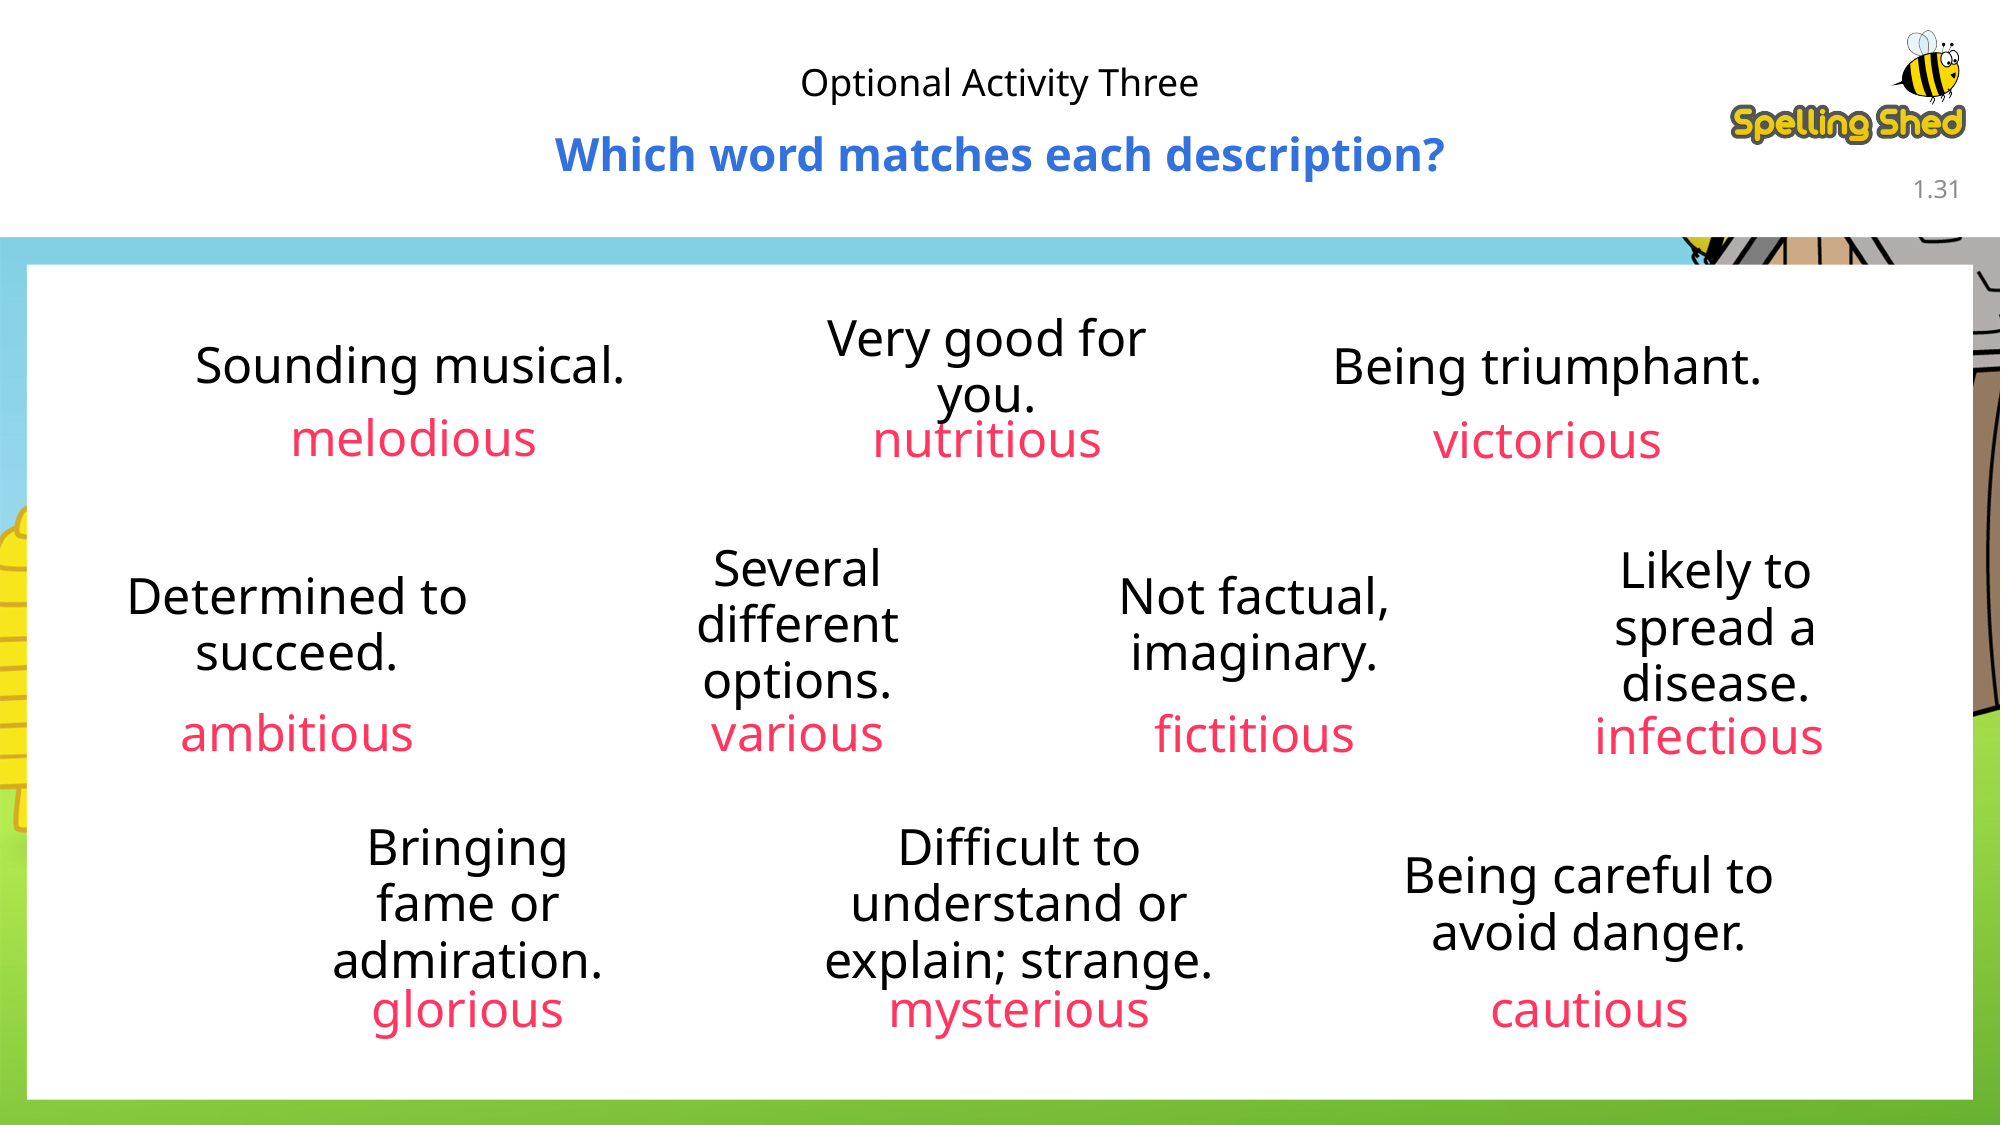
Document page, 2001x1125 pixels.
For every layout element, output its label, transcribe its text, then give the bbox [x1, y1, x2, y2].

text_box Likely to spread a disease. [1534, 535, 1898, 719]
text_box Being triumphant. [1289, 330, 1807, 402]
text_box victorious [1418, 404, 1678, 476]
text_box ambitious [143, 698, 452, 770]
text_box Sounding musical. [180, 330, 642, 402]
picture [1730, 30, 1966, 145]
text_box Being careful to avoid danger. [1372, 840, 1807, 968]
text_box various [696, 697, 900, 769]
text_box Determined to succeed. [54, 560, 542, 689]
text_box nutritious [857, 403, 1118, 475]
text_box Very good for you. [780, 302, 1195, 430]
text_box Bringing fame or admiration. [293, 811, 643, 996]
text_box Not factual, imaginary. [1092, 560, 1417, 689]
text_box glorious [356, 973, 580, 1045]
list Optional Activity Three [573, 187, 1427, 709]
text_box fictitious [1111, 698, 1399, 770]
text_box melodious [274, 403, 553, 475]
text_box Several different options. [605, 532, 990, 717]
list Optional Activity Three [573, 56, 1427, 126]
text_box Difficult to understand or explain; strange. [754, 811, 1285, 996]
text_box infectious [1579, 700, 1840, 772]
text_box cautious [1474, 973, 1705, 1045]
slide_number 1.30 [1882, 160, 1978, 221]
list Which word matches each description? [312, 126, 1687, 187]
picture [0, 238, 2000, 1125]
text_box mysterious [873, 973, 1166, 1045]
